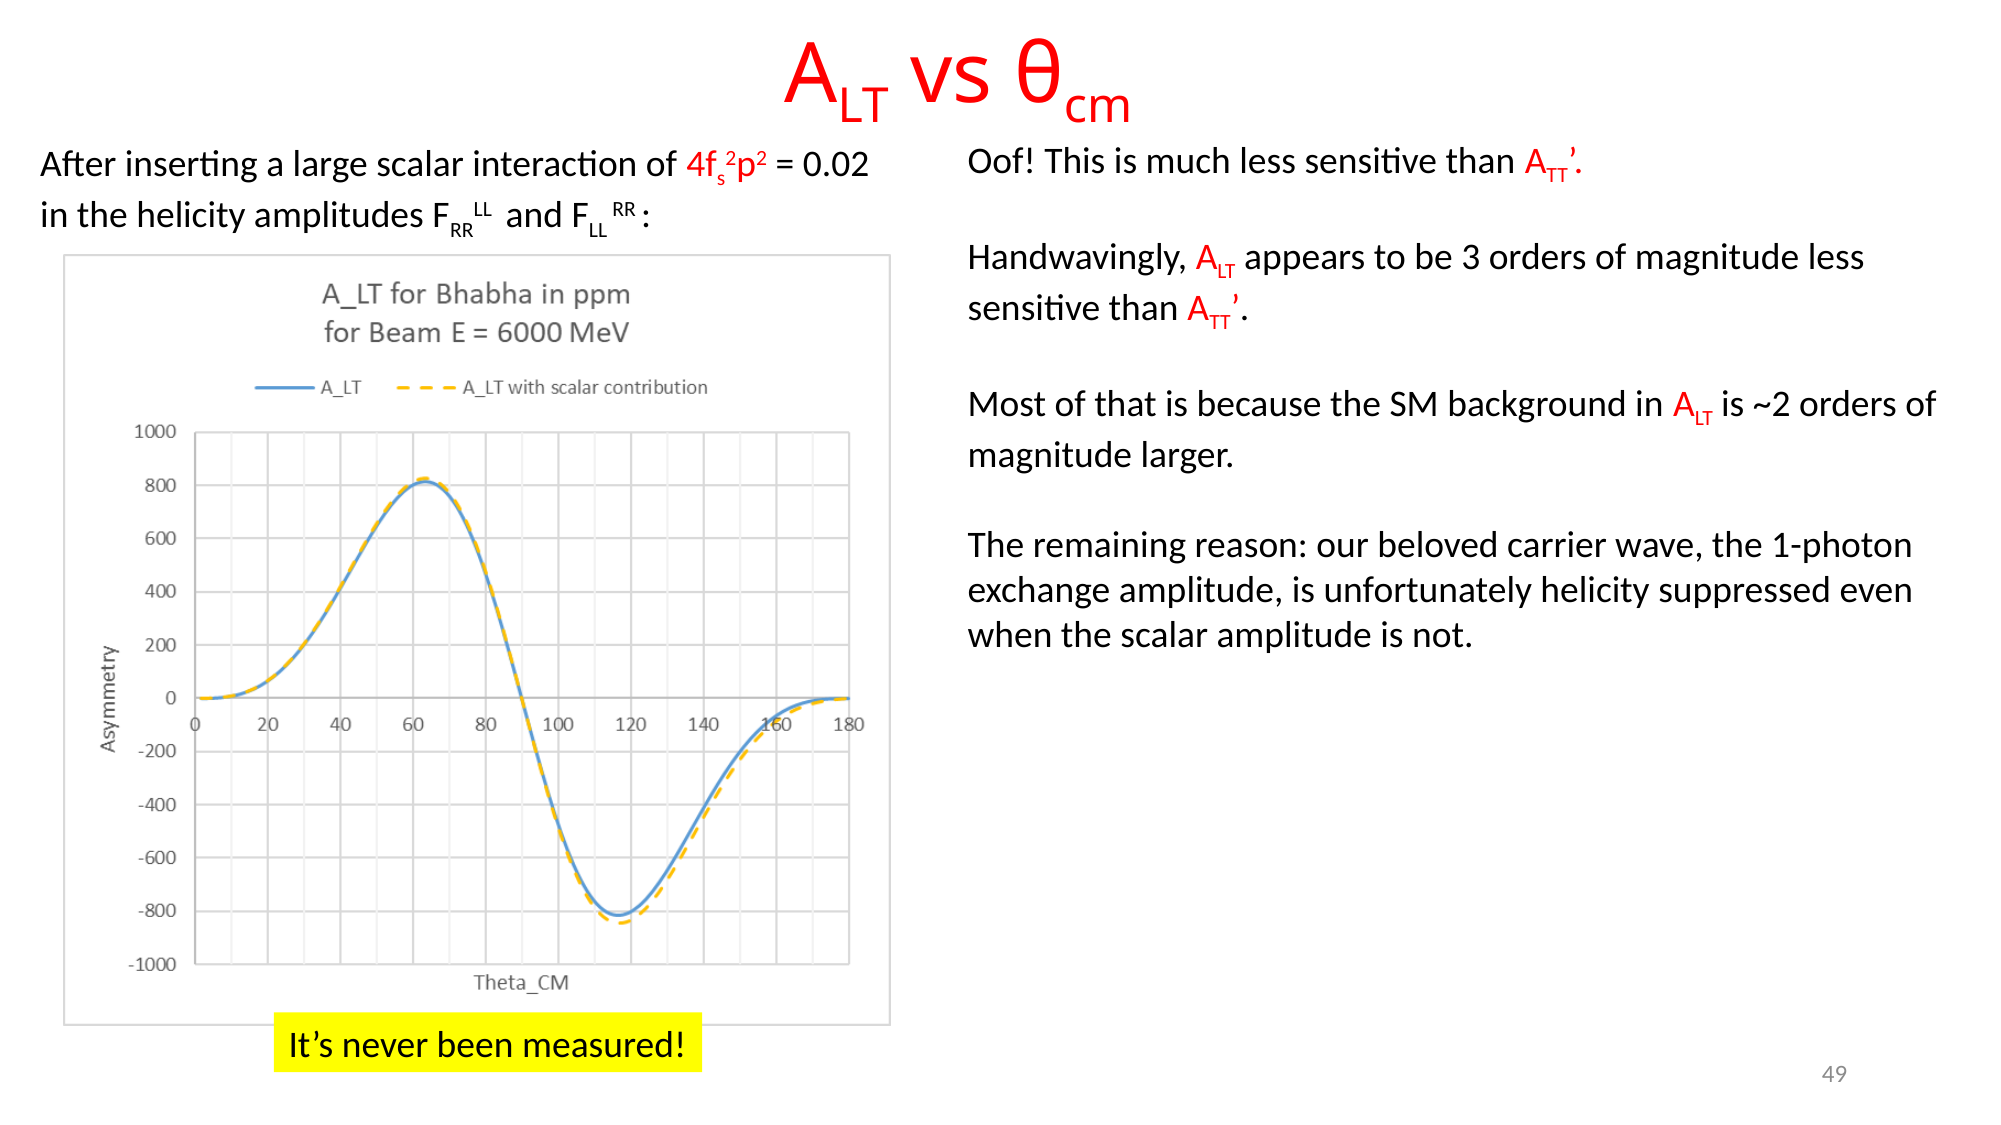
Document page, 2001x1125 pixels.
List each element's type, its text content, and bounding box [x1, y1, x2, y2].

picture [63, 254, 891, 1026]
slide_number 49 [1412, 1042, 1863, 1103]
title ALT vs θcm [119, 11, 1845, 132]
text_box Oof! This is much less sensitive than ATT’. Handwavingly, ALT appears to be 3 orders of magnitude less sensitive than ATT’. Most of that is because the SM background in ALT is ~2 orders of magnitude larger. The remaining reason: our beloved carrier wave, the 1-photon exchange amplitude, is unfortunately helicity suppressed even when the scalar amplitude is not. [953, 128, 1963, 663]
text_box After inserting a large scalar interaction of 4fs2p2 = 0.02 in the helicity amplitudes FRRLL and FLL RR : [25, 131, 893, 249]
text_box It’s never been measured! [273, 1026, 703, 1073]
